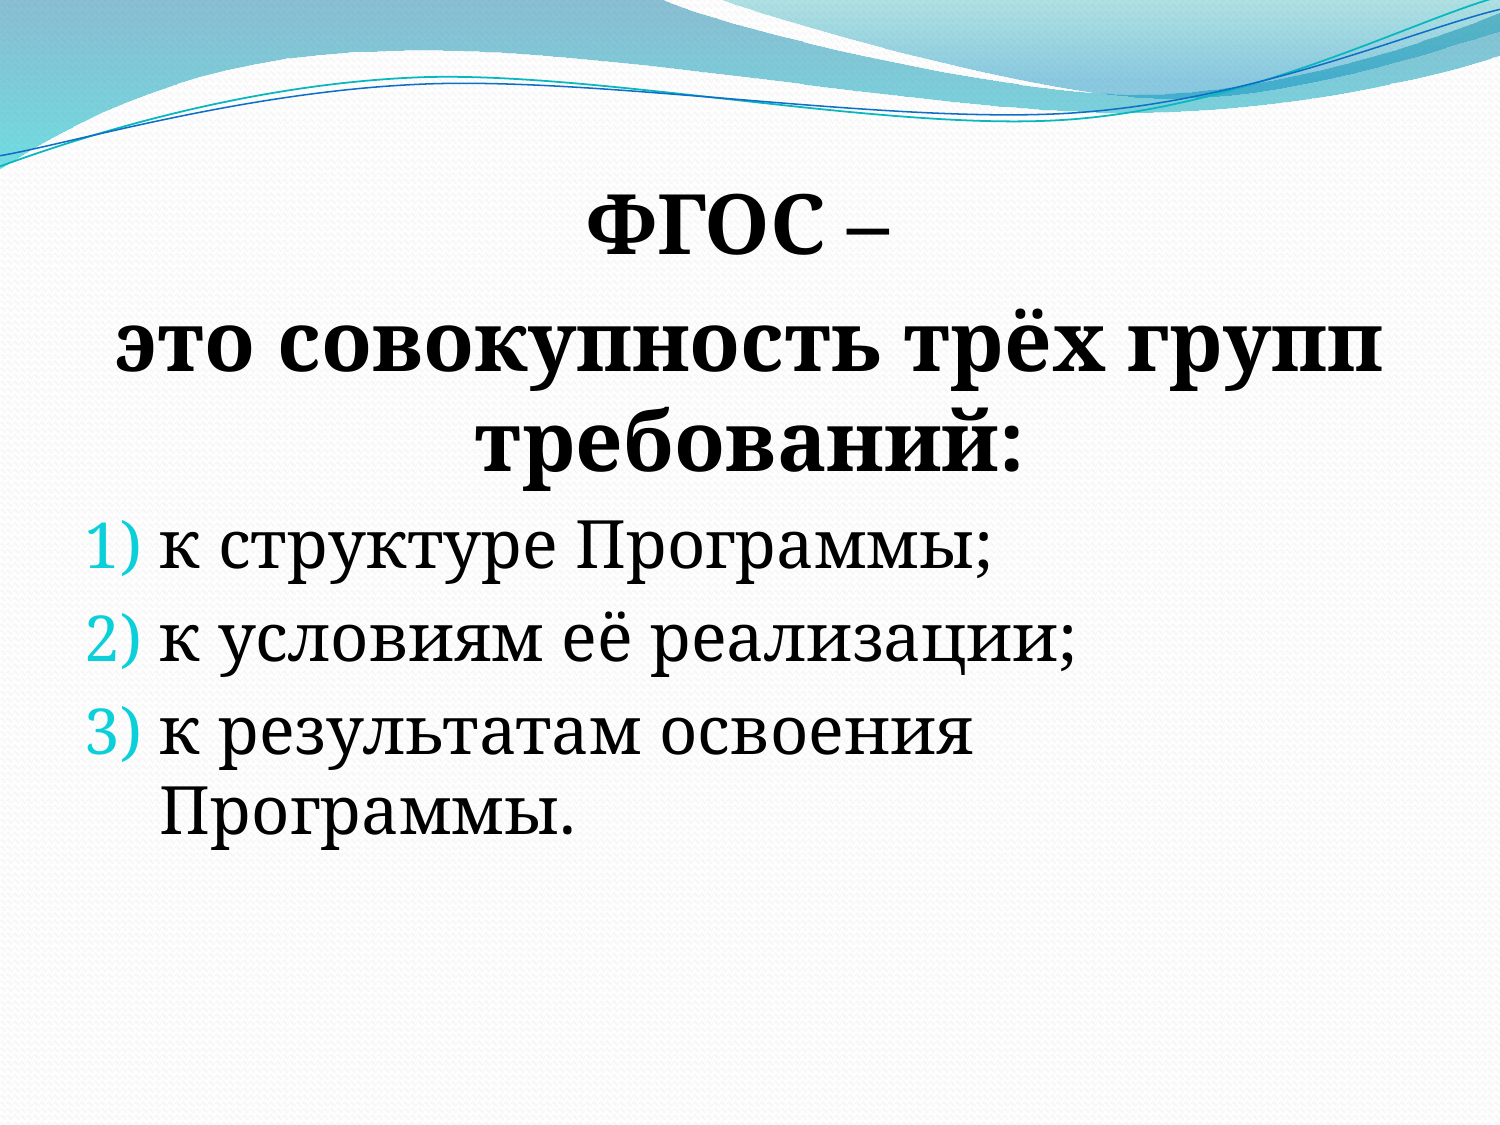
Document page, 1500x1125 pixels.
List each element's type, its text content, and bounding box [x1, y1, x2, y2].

list ФГОС – это совокупность трёх групп требований: к структуре Программы; к условиям её реализации; к результатам освоения Программы. [70, 164, 1407, 1008]
